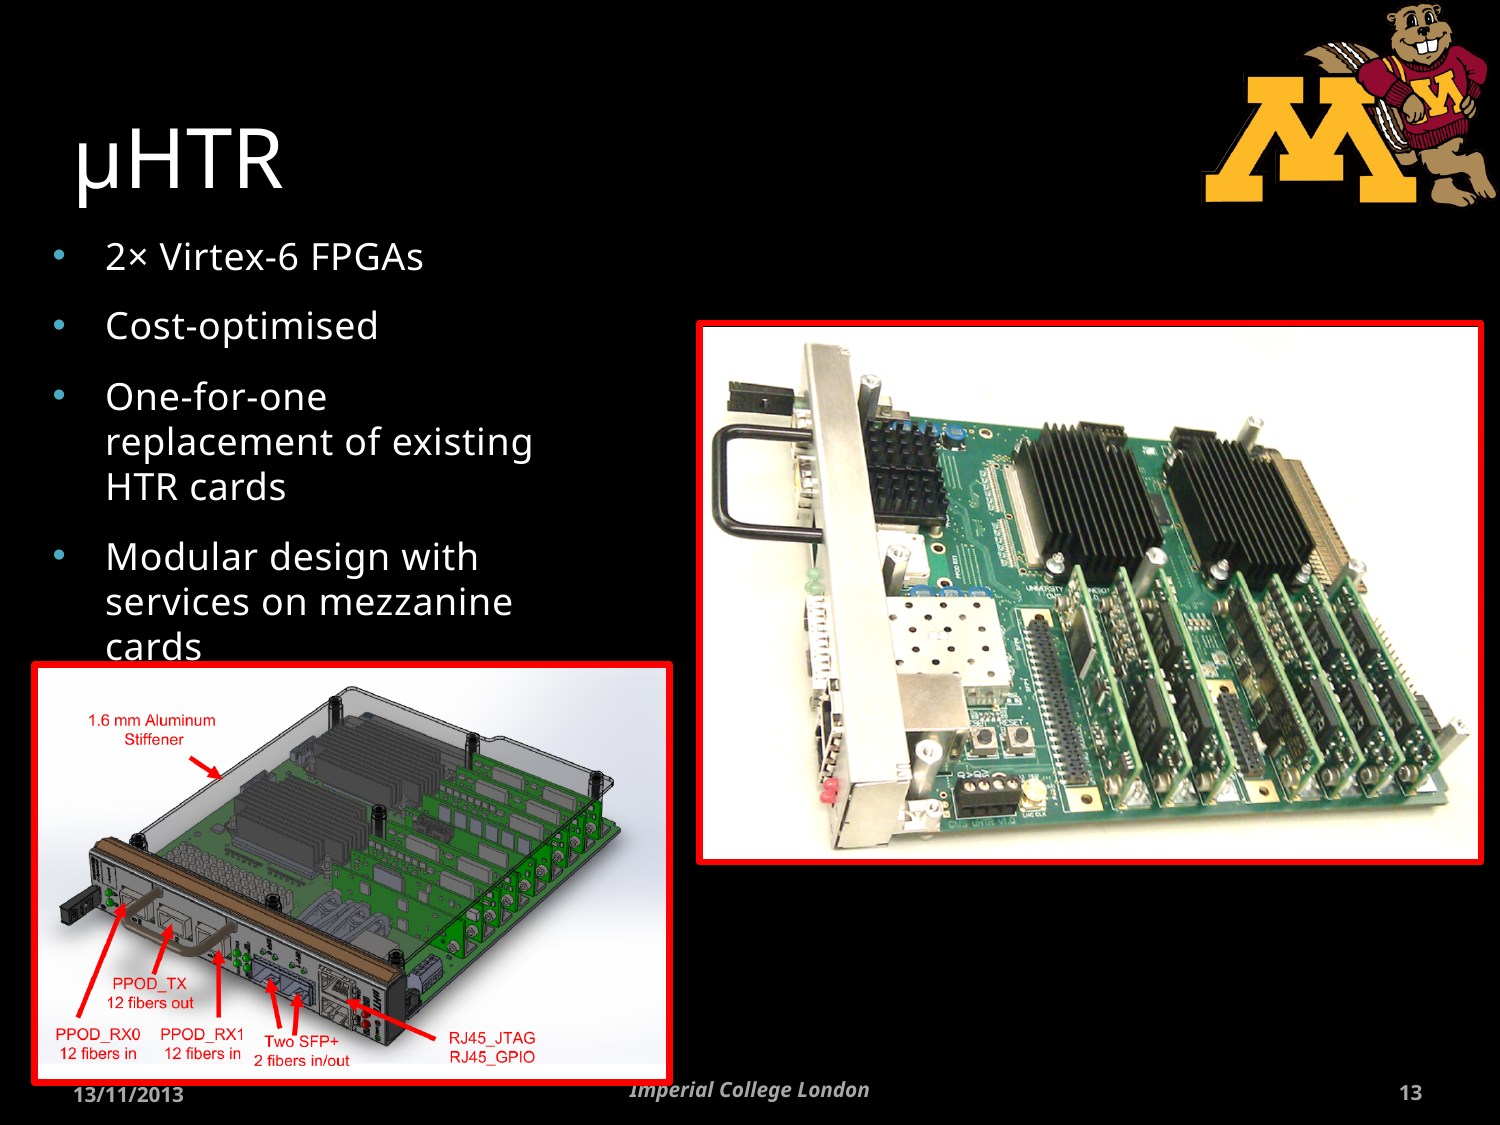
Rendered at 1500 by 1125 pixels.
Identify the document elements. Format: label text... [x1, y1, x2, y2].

title μHTR [57, 37, 1194, 213]
picture [37, 667, 667, 1080]
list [823, 204, 1357, 981]
text_box 2× Virtex-6 FPGAs Cost-optimised One-for-one replacement of existing HTR cards Modular design with services on mezzanine cards Mixed PPod and SFP+ optics [37, 224, 580, 661]
picture [1200, 0, 1499, 209]
slide_number 13 [1293, 1073, 1438, 1115]
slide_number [57, 1093, 299, 1115]
footer Imperial College London [414, 1070, 1086, 1112]
picture [703, 327, 823, 859]
picture [1357, 327, 1478, 859]
